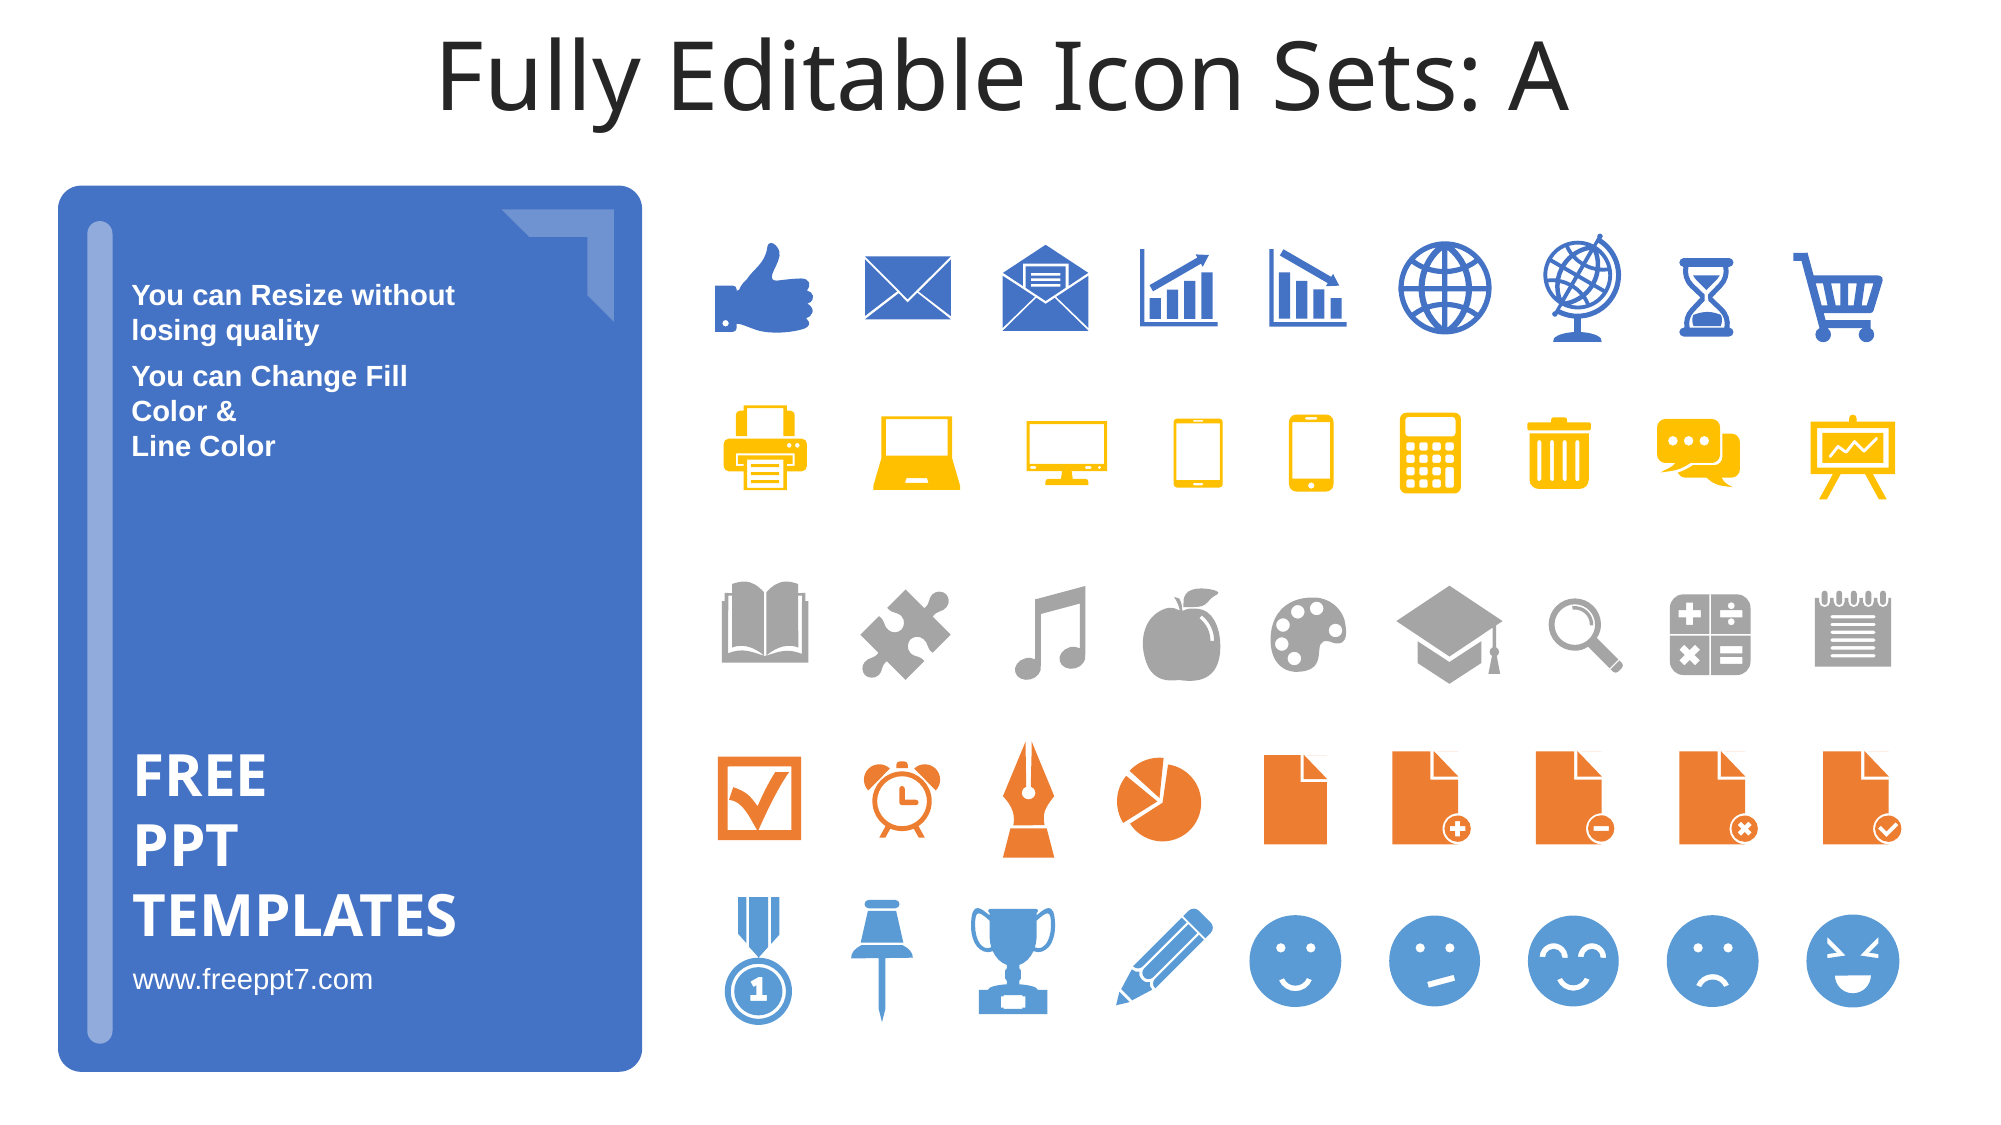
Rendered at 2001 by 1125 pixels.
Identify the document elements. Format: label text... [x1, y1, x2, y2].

text_box [1665, 914, 1760, 1009]
text_box [722, 404, 809, 492]
text_box [1269, 596, 1348, 673]
text_box [1000, 741, 1057, 859]
text_box [1014, 584, 1087, 681]
text_box [1287, 413, 1335, 493]
text_box [1526, 914, 1620, 1008]
text_box [1391, 748, 1472, 846]
text_box [723, 896, 794, 1026]
text_box [1141, 587, 1222, 682]
text_box [1534, 748, 1616, 846]
text_box [1000, 243, 1091, 332]
text_box [1116, 756, 1203, 843]
text_box [1398, 411, 1462, 495]
text_box [714, 241, 815, 334]
text_box [858, 588, 953, 682]
text_box [1025, 420, 1109, 487]
text_box [1668, 593, 1752, 677]
text_box [1809, 413, 1897, 501]
text_box [1263, 752, 1330, 845]
text_box [1821, 748, 1903, 846]
text_box [1526, 416, 1592, 490]
text_box [872, 415, 962, 491]
text_box [1139, 248, 1219, 327]
text_box [1278, 247, 1341, 320]
text_box [849, 898, 915, 1023]
text_box [1388, 914, 1482, 1008]
list Fully Editable Icon Sets: A [53, 20, 1952, 140]
text_box [717, 756, 802, 841]
text_box [1805, 913, 1901, 1009]
text_box [1542, 232, 1623, 343]
text_box [1813, 589, 1893, 668]
text_box [862, 255, 954, 321]
text_box [1792, 251, 1884, 344]
text_box [1547, 597, 1625, 674]
text_box [1172, 417, 1224, 489]
text_box [1678, 748, 1759, 846]
text_box [1268, 248, 1348, 328]
text_box [720, 580, 810, 664]
text_box [1394, 584, 1505, 686]
text_box [862, 760, 942, 839]
text_box [1397, 240, 1493, 336]
text_box [1248, 914, 1343, 1009]
text_box [1678, 256, 1735, 338]
text_box [970, 906, 1057, 1016]
text_box [1656, 417, 1741, 489]
text_box [1114, 907, 1214, 1007]
